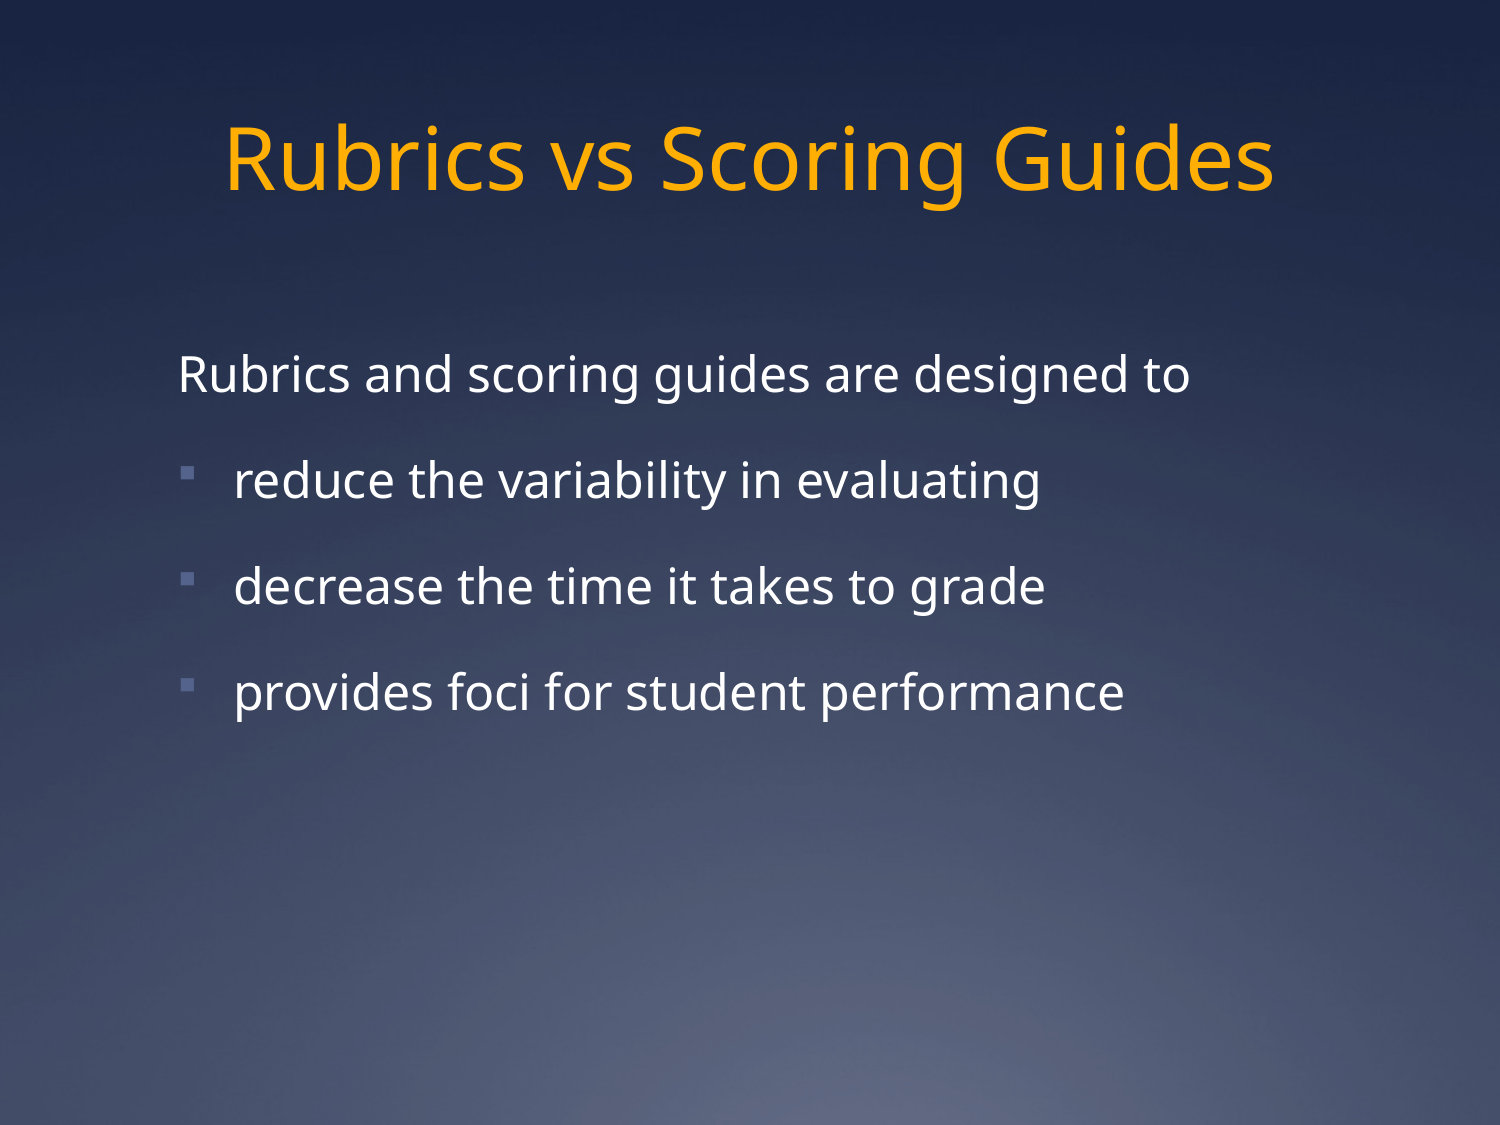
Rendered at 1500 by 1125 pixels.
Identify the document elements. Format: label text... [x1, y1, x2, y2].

title Rubrics vs Scoring Guides [100, 95, 1400, 225]
list Rubrics and scoring guides are designed to reduce the variability in evaluating decrease the time it takes to grade provides foci for student performance [162, 335, 1338, 1005]
